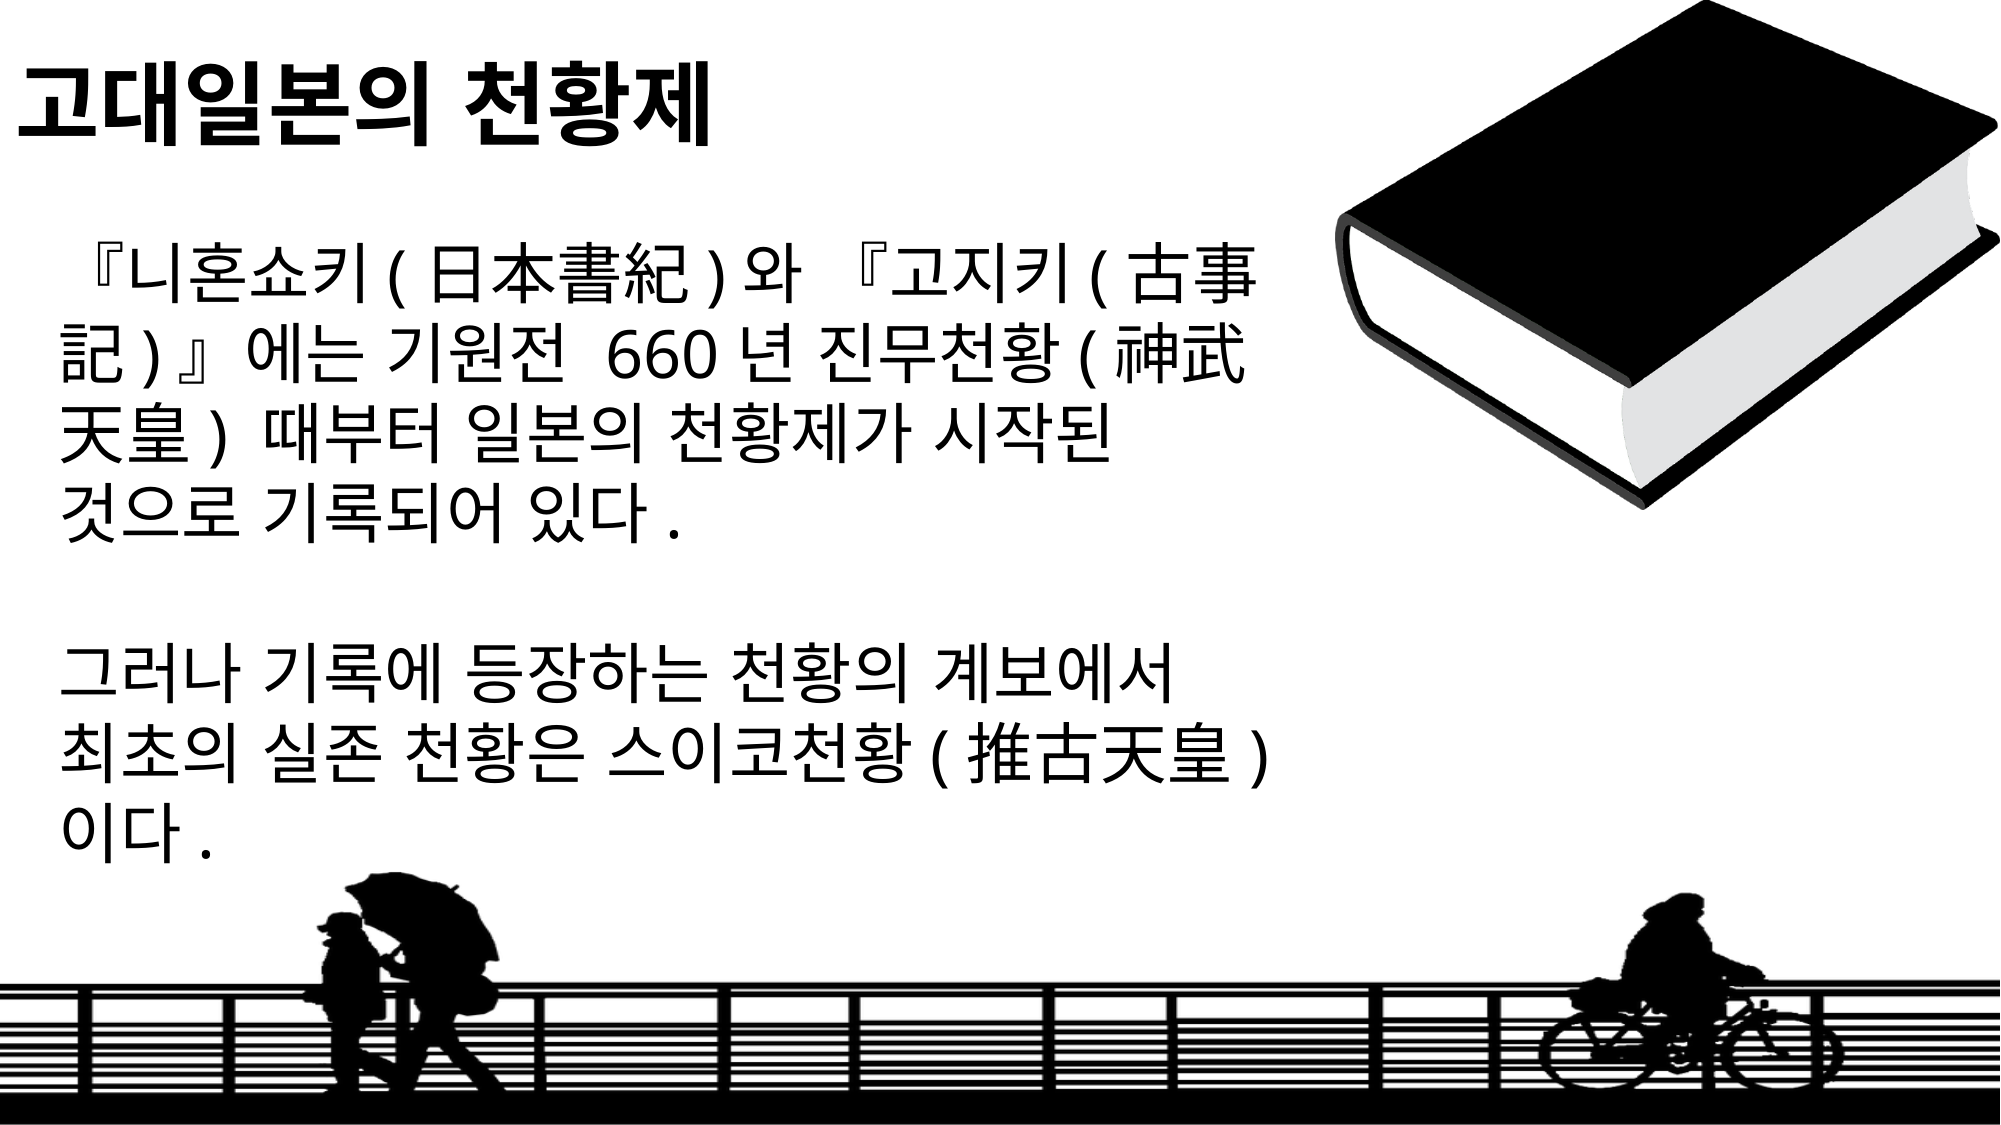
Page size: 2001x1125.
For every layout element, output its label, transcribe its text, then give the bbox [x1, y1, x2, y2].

picture [1334, 0, 2000, 510]
text_box 『니혼쇼키(日本書紀)와 『고지키(古事記)』에는 기원전 660년 진무천황(神武天皇) 때부터 일본의 천황제가 시작된 것으로 기록되어 있다. 그러나 기록에 등장하는 천황의 계보에서 최초의 실존 천황은 스이코천황(推古天皇)이다. [44, 224, 1300, 470]
title 고대일본의 천황제 [0, 0, 1334, 218]
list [0, 470, 2000, 1125]
